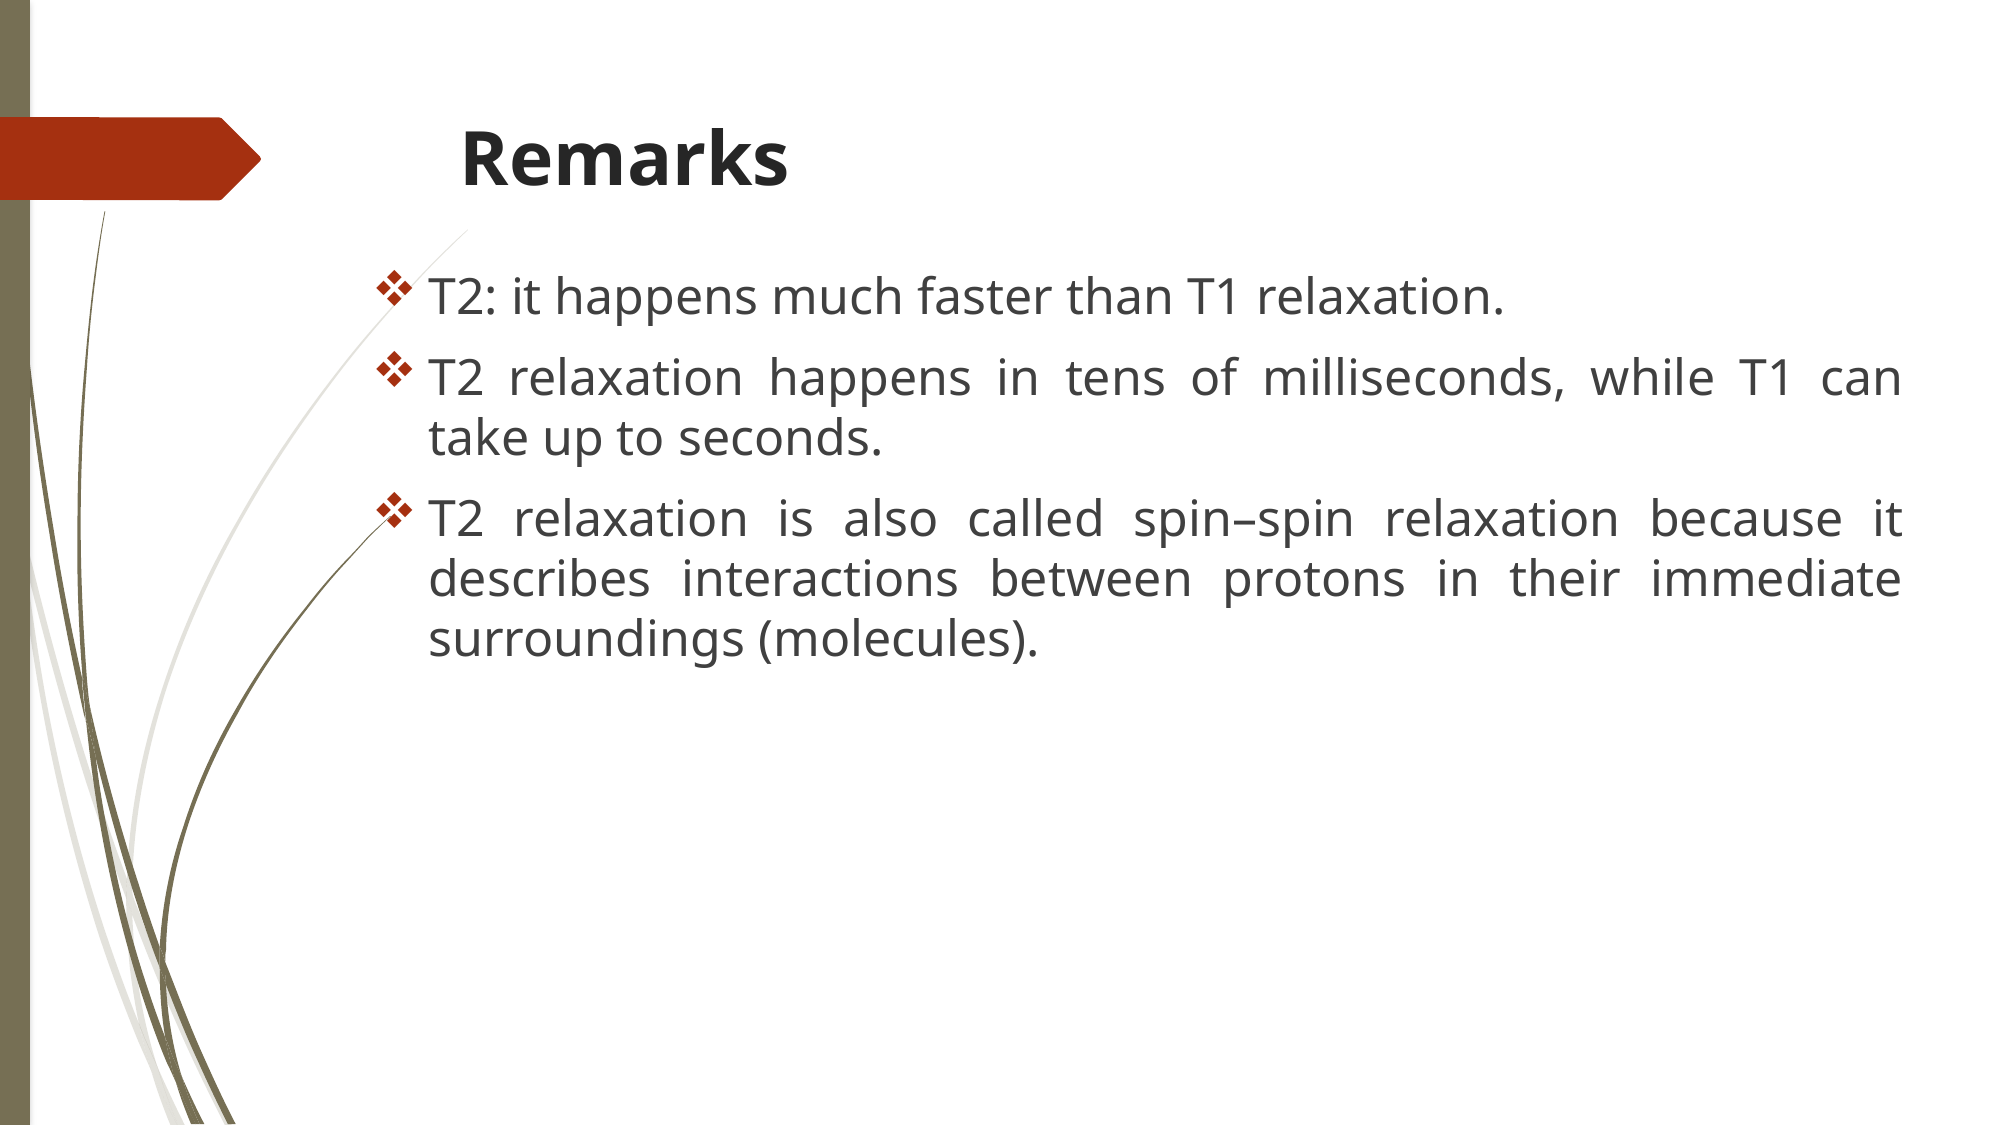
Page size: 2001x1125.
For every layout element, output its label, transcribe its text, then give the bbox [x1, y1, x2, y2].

list T2: it happens much faster than T1 relaxation. T2 relaxation happens in tens of milliseconds, while T1 can take up to seconds. T2 relaxation is also called spin–spin relaxation because it describes interactions between protons in their immediate surroundings (molecules). [357, 257, 1920, 1033]
title Remarks [425, 102, 1888, 257]
